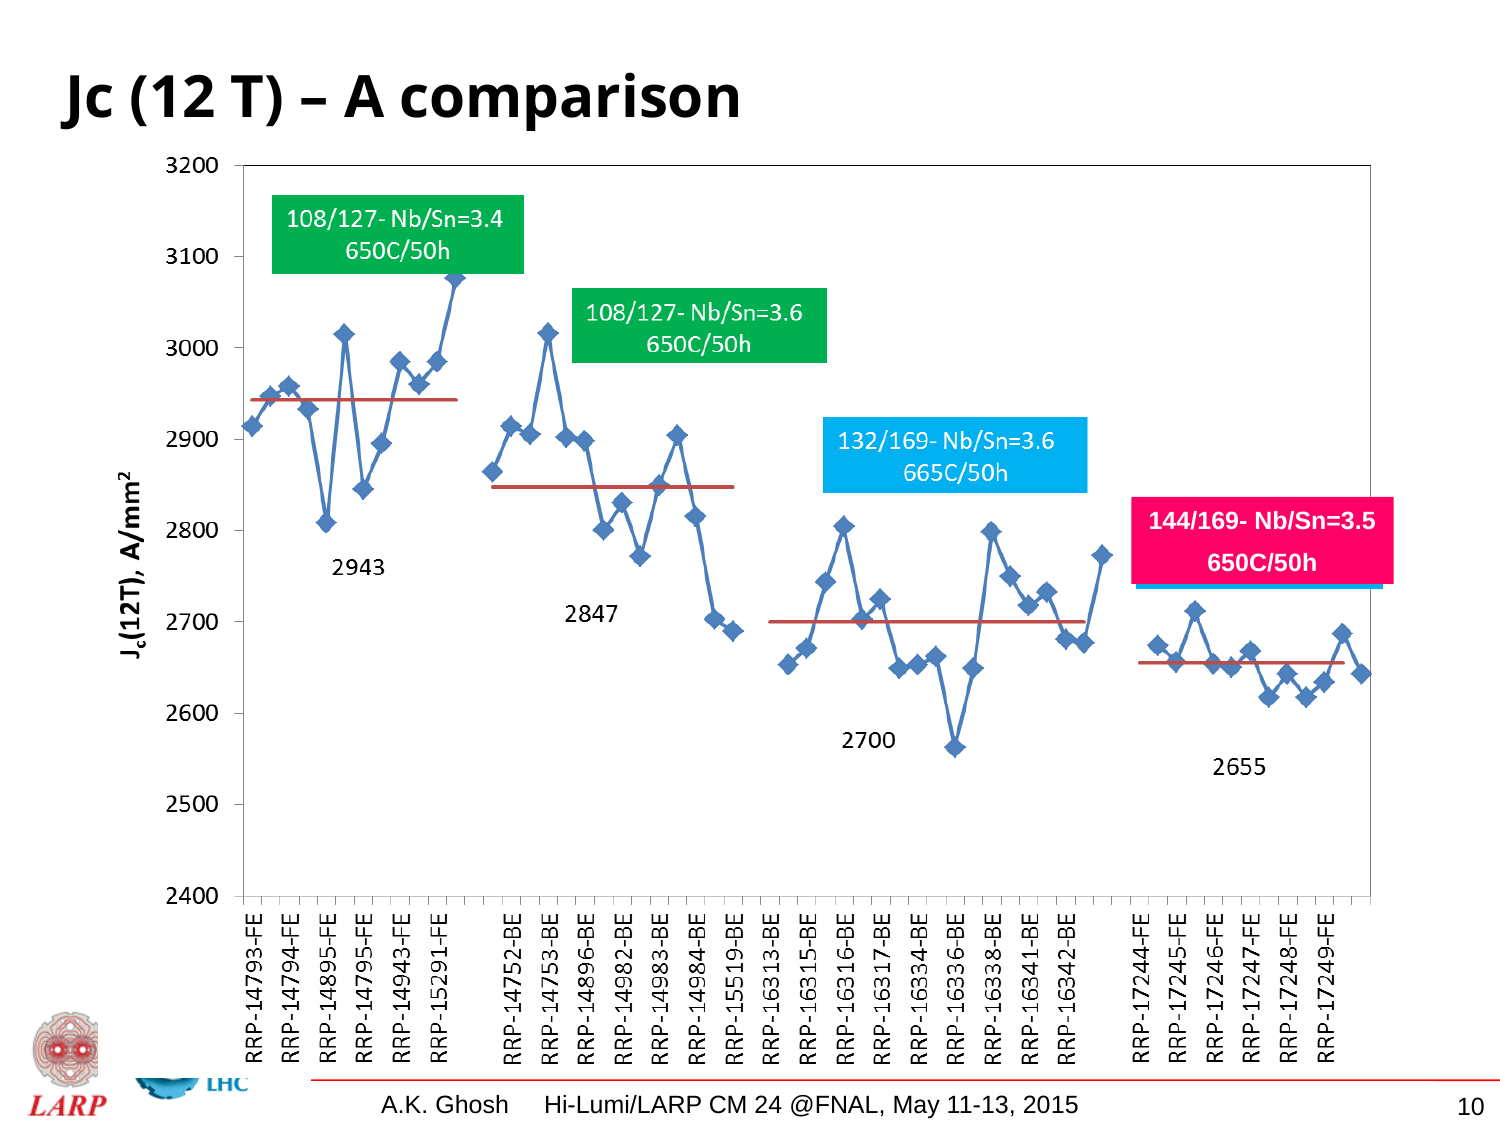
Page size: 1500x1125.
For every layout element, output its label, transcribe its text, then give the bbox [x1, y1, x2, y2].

title Jc (12 T) – A comparison [49, 37, 1463, 151]
picture [20, 139, 1391, 1125]
slide_number 10 [1208, 1082, 1500, 1125]
